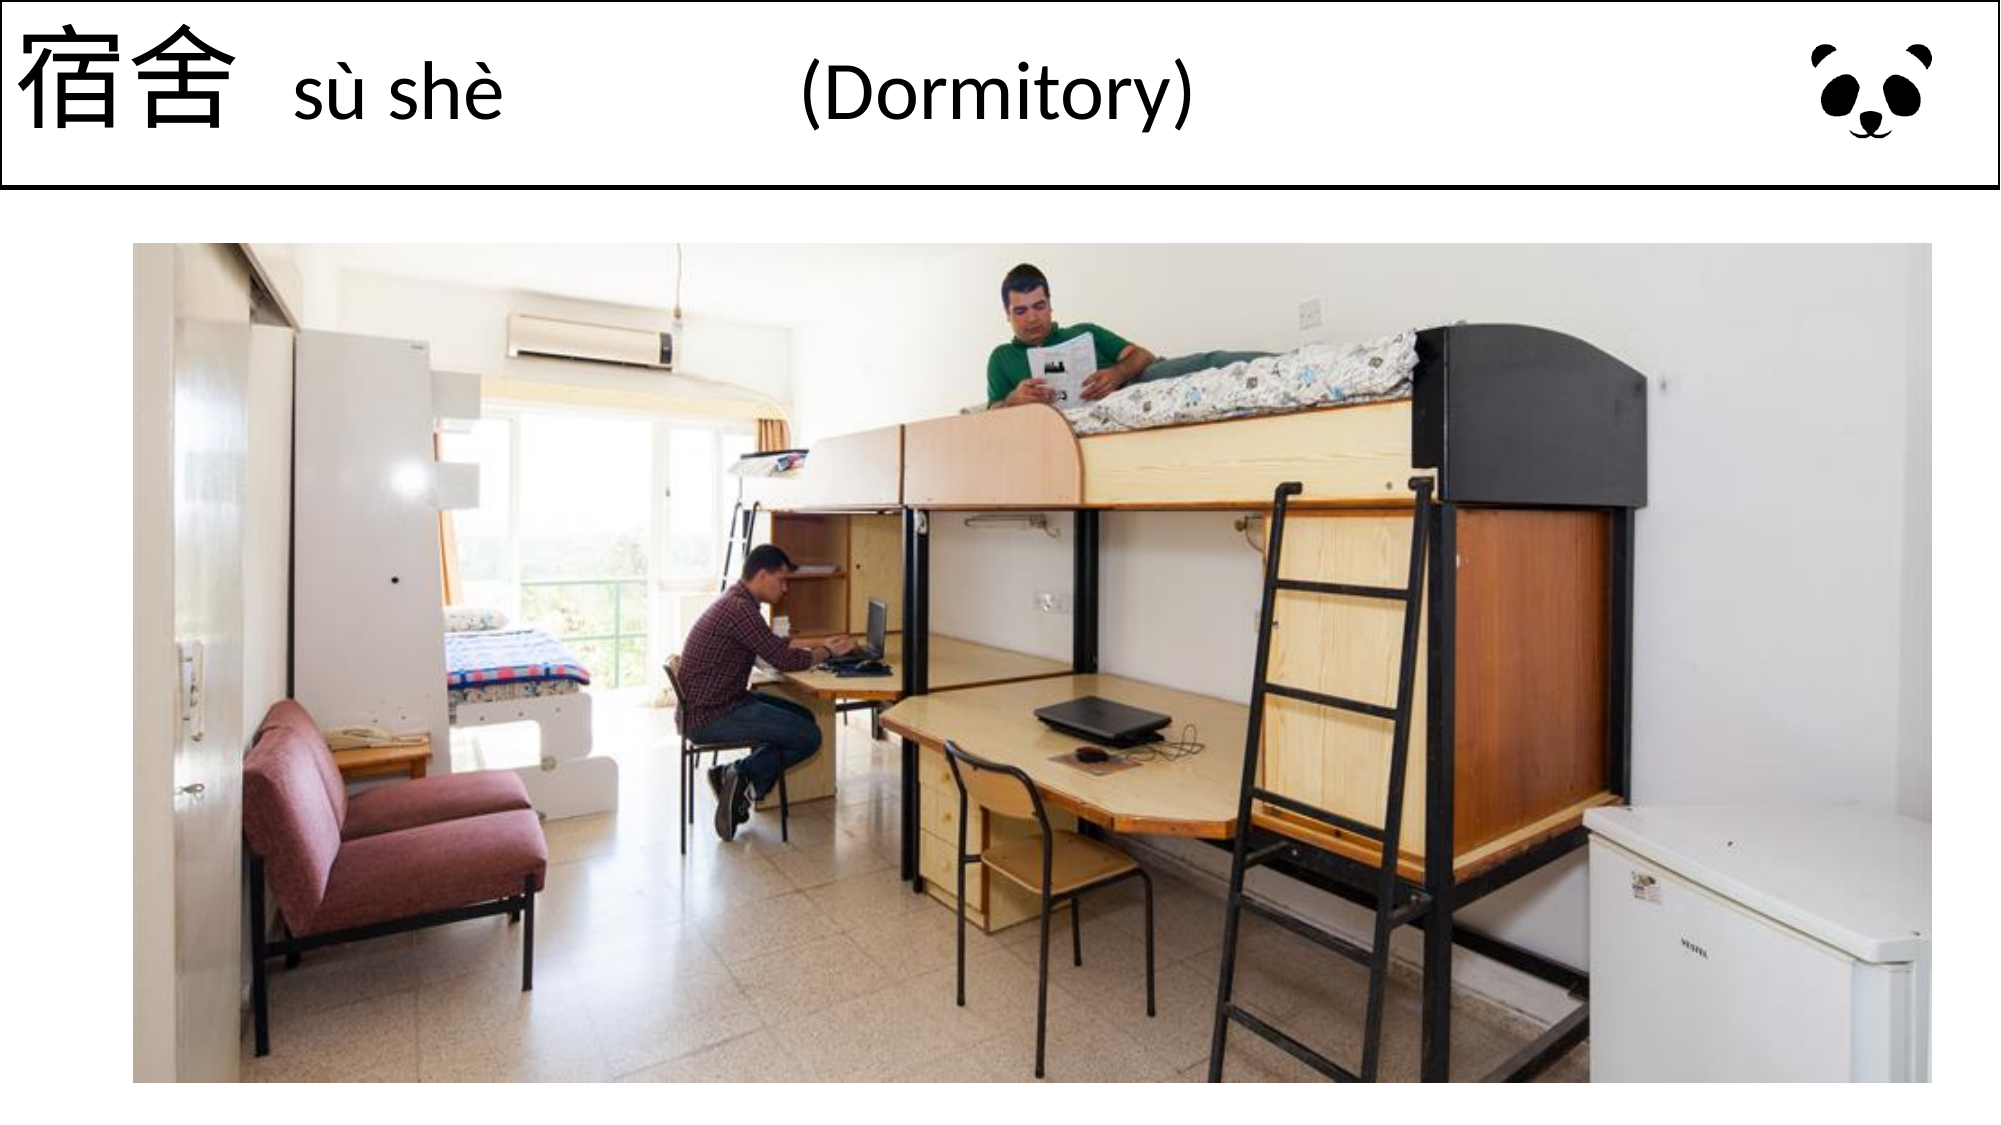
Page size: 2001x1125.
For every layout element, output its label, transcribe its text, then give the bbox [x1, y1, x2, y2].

picture [1790, 15, 1951, 176]
text_box 宿舍 sù shè (Dormitory) [0, 0, 2000, 188]
picture [133, 243, 1932, 1083]
